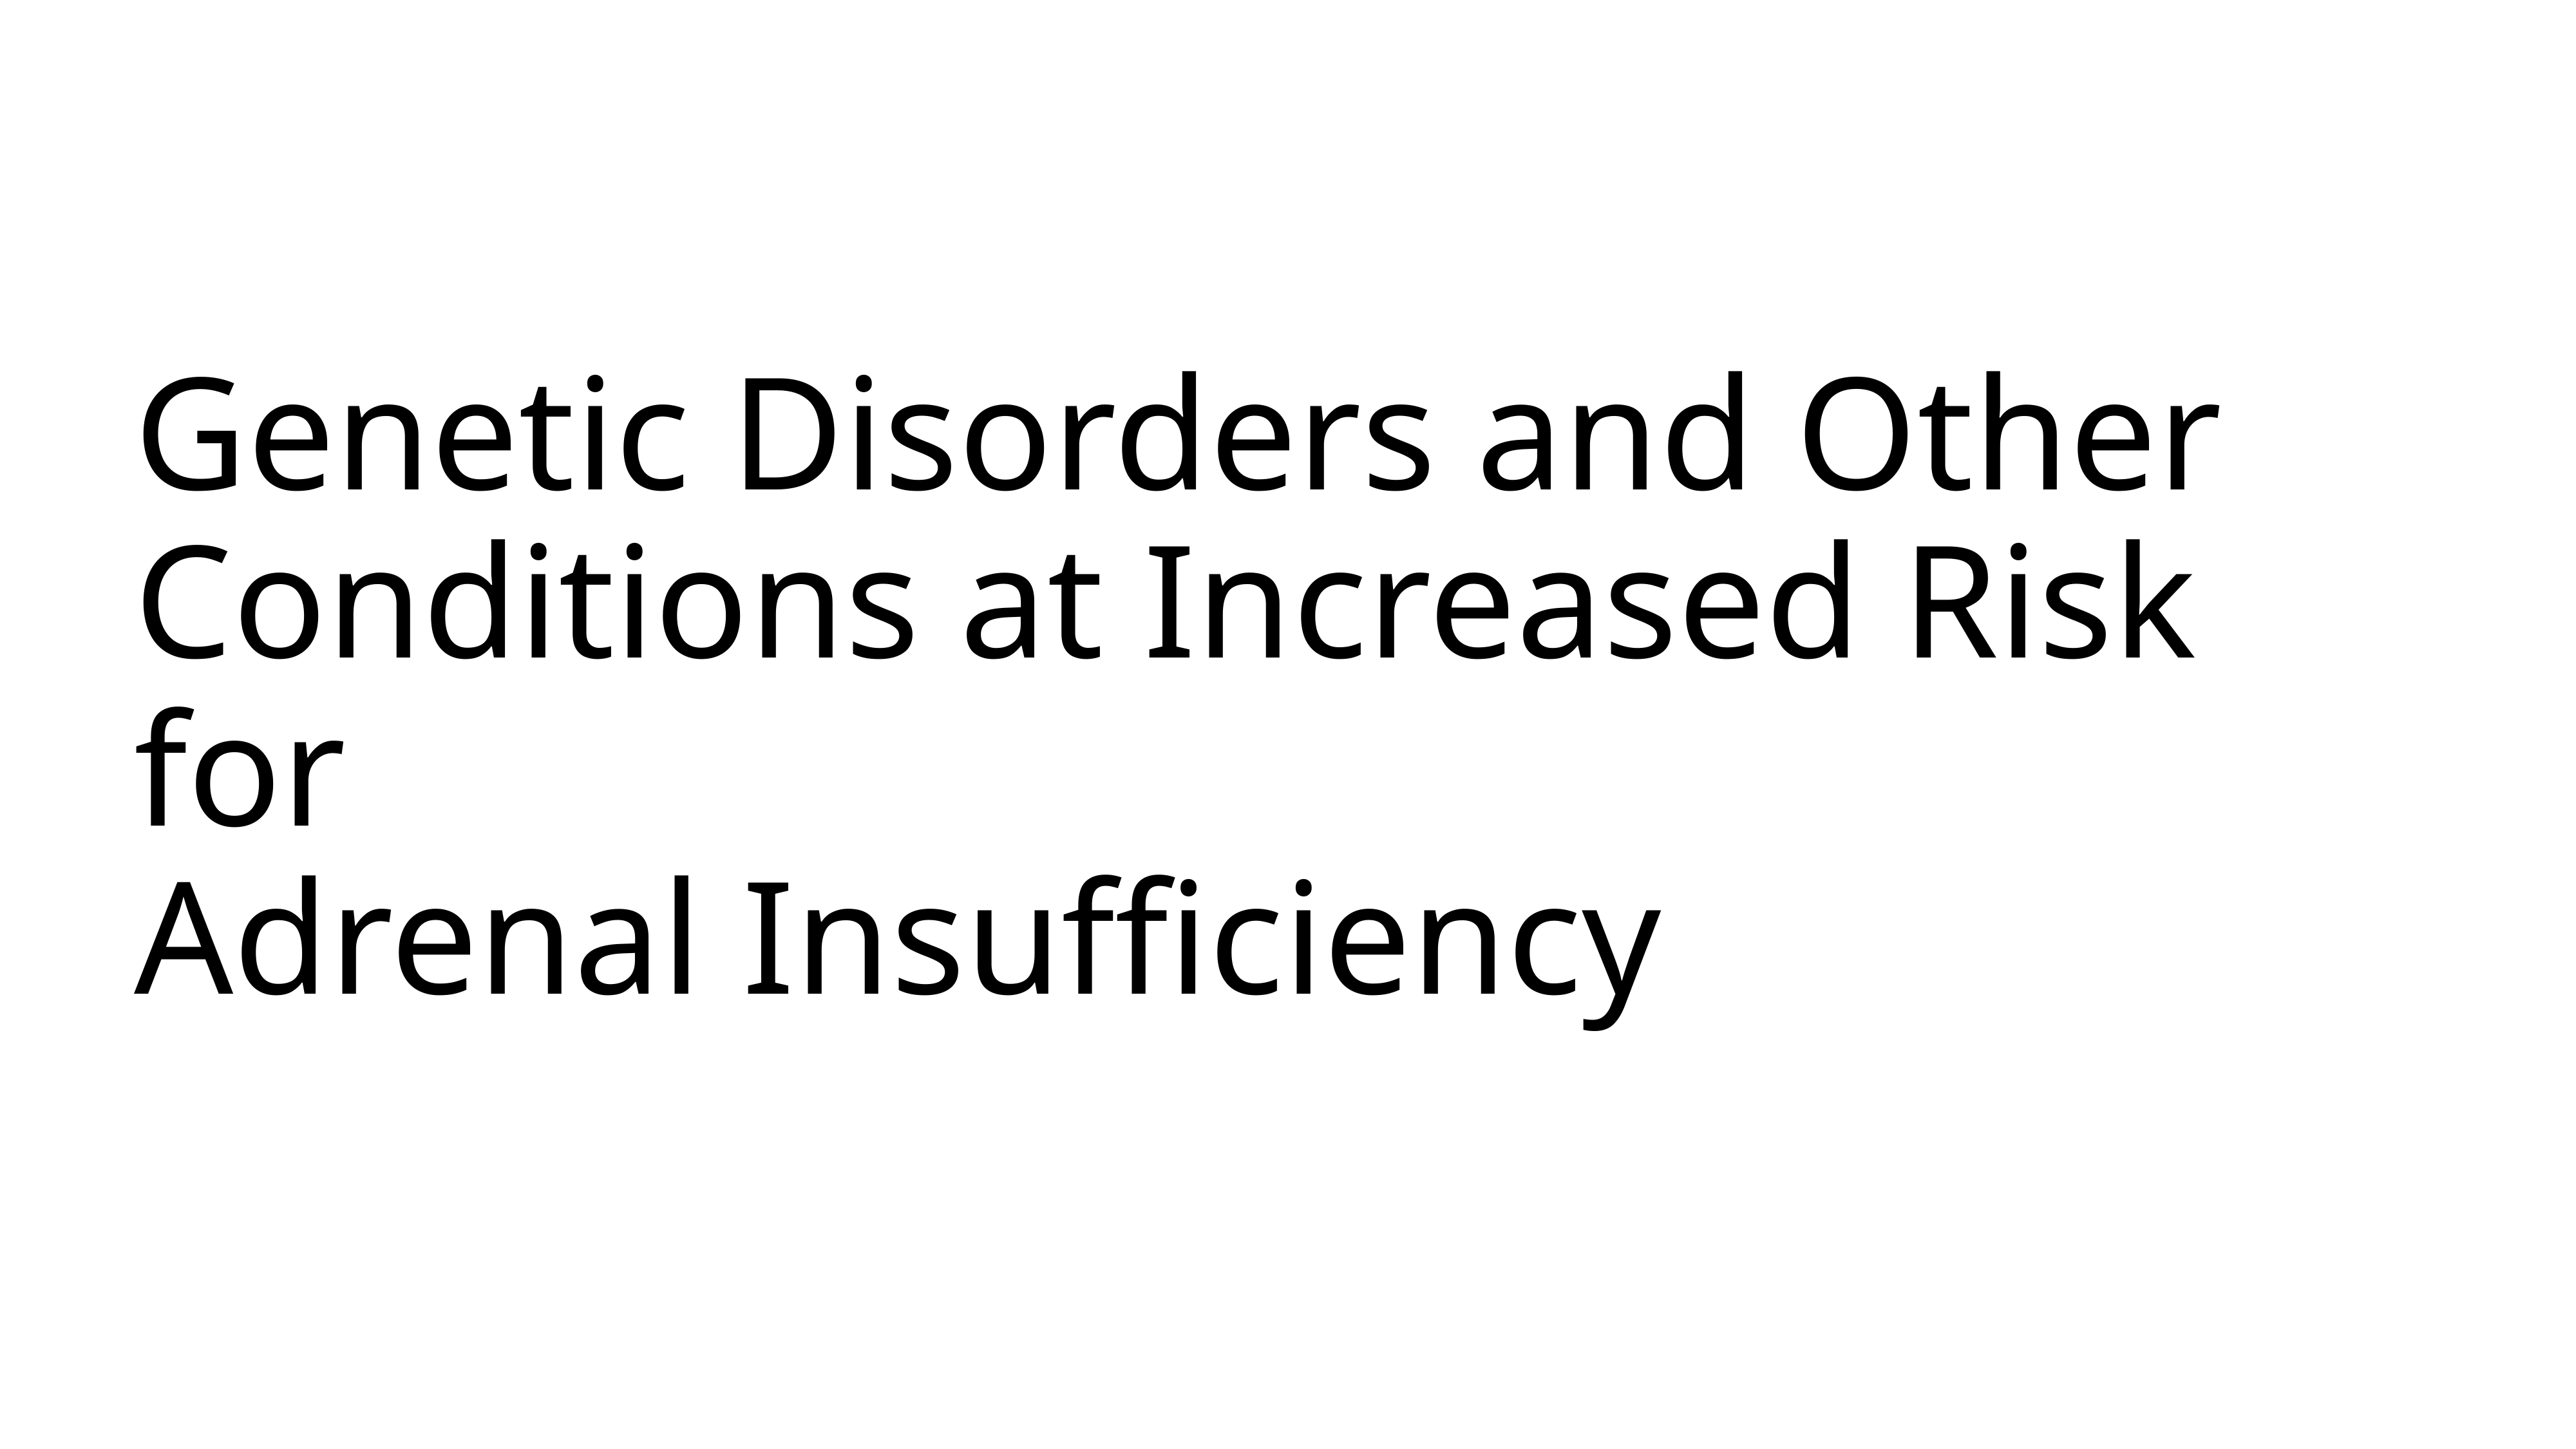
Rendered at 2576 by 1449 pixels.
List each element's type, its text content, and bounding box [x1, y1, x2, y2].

title Genetic Disorders and Other Conditions at Increased Risk for Adrenal Insufficiency [128, 342, 2448, 1041]
